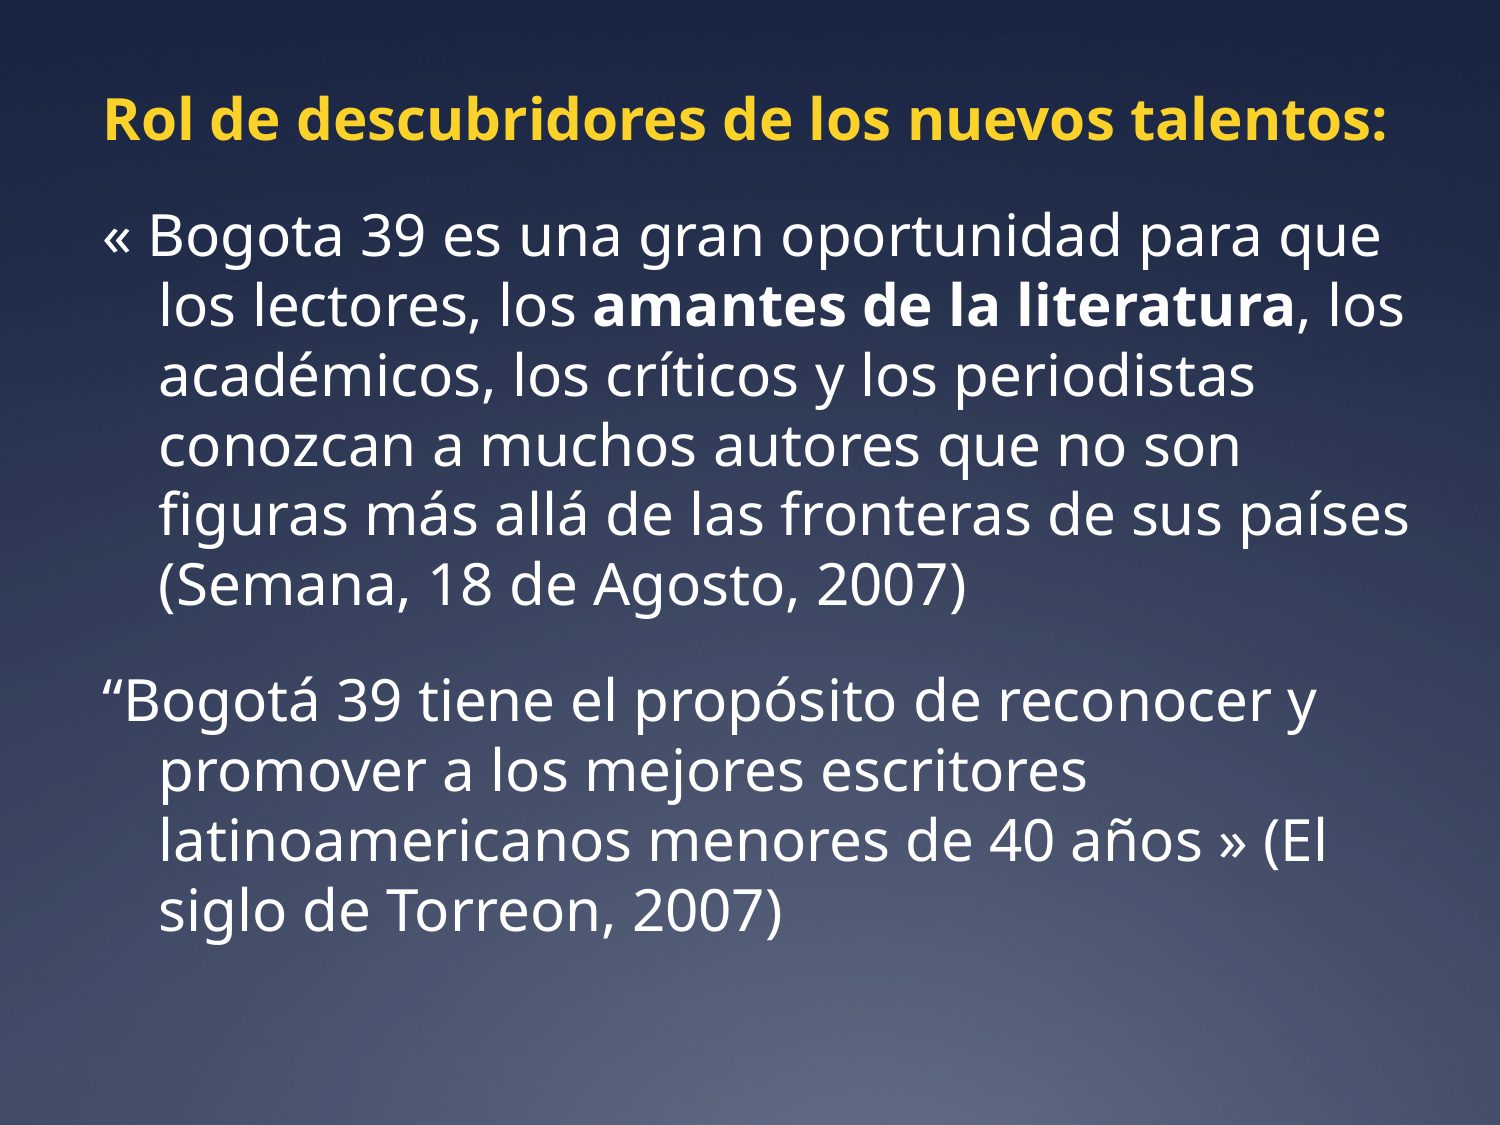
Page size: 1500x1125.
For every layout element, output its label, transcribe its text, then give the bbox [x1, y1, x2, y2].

list Rol de descubridores de los nuevos talentos: « Bogota 39 es una gran oportunidad para que los lectores, los amantes de la literatura, los académicos, los críticos y los periodistas conozcan a muchos autores que no son figuras más allá de las fronteras de sus países (Semana, 18 de Agosto, 2007) “Bogotá 39 tiene el propósito de reconocer y promover a los mejores escritores latinoamericanos menores de 40 años » (El siglo de Torreon, 2007) [87, 75, 1438, 1075]
